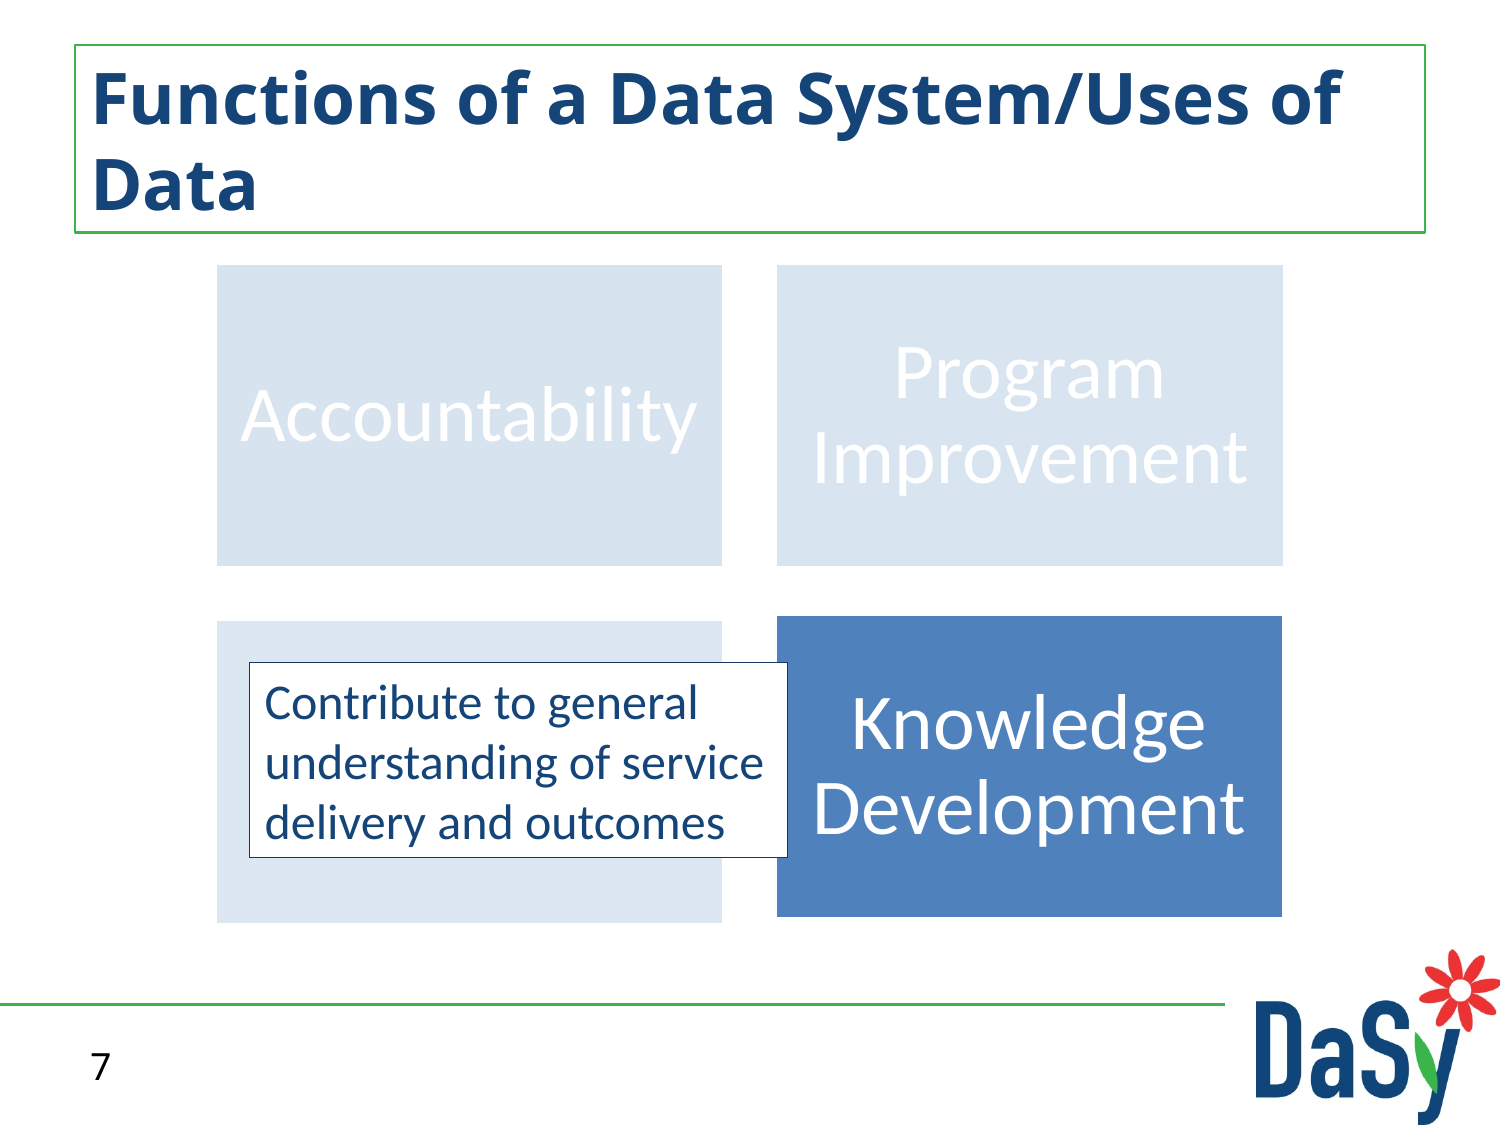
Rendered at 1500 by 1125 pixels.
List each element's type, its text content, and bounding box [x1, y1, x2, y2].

slide_number 7 [75, 1038, 425, 1098]
title Functions of a Data System/Uses of Data [74, 44, 1426, 234]
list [74, 262, 1426, 926]
picture [1256, 949, 1500, 1125]
